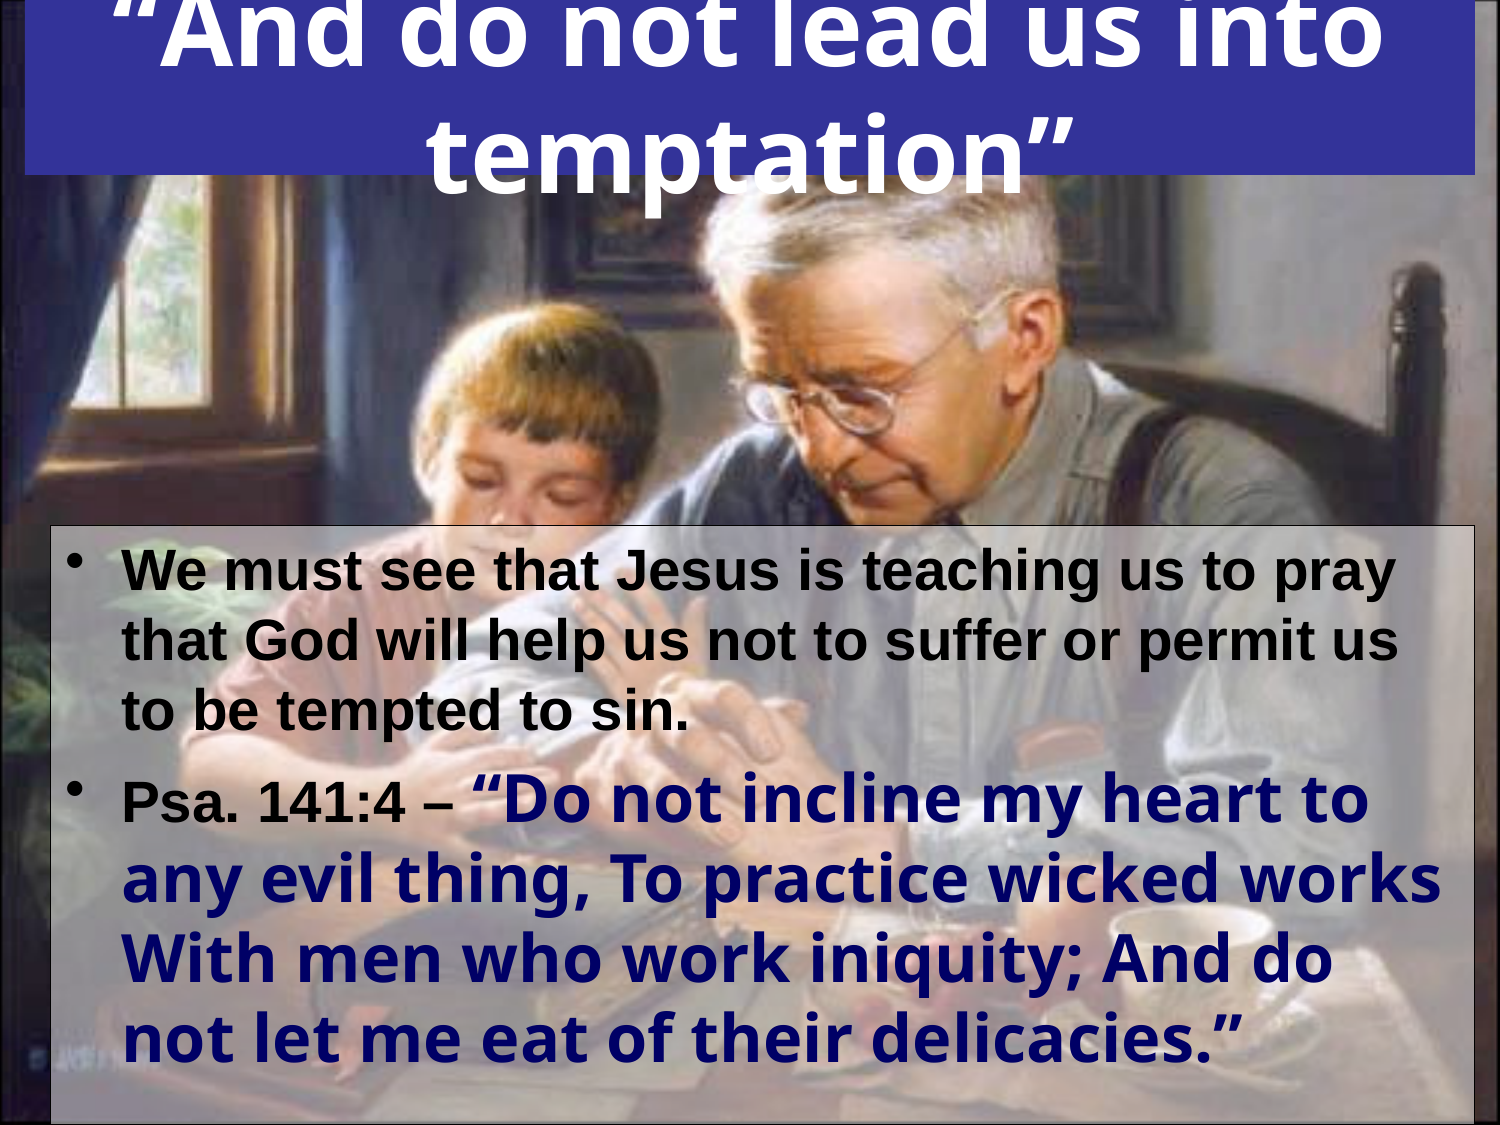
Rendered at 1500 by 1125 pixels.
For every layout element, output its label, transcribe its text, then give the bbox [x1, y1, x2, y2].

title “And do not lead us into temptation” [24, 0, 1475, 175]
picture [0, 0, 1500, 1125]
list We must see that Jesus is teaching us to pray that God will help us not to suffer or permit us to be tempted to sin. Psa. 141:4 – “Do not incline my heart to any evil thing, To practice wicked works With men who work iniquity; And do not let me eat of their delicacies.” [50, 525, 1475, 1125]
